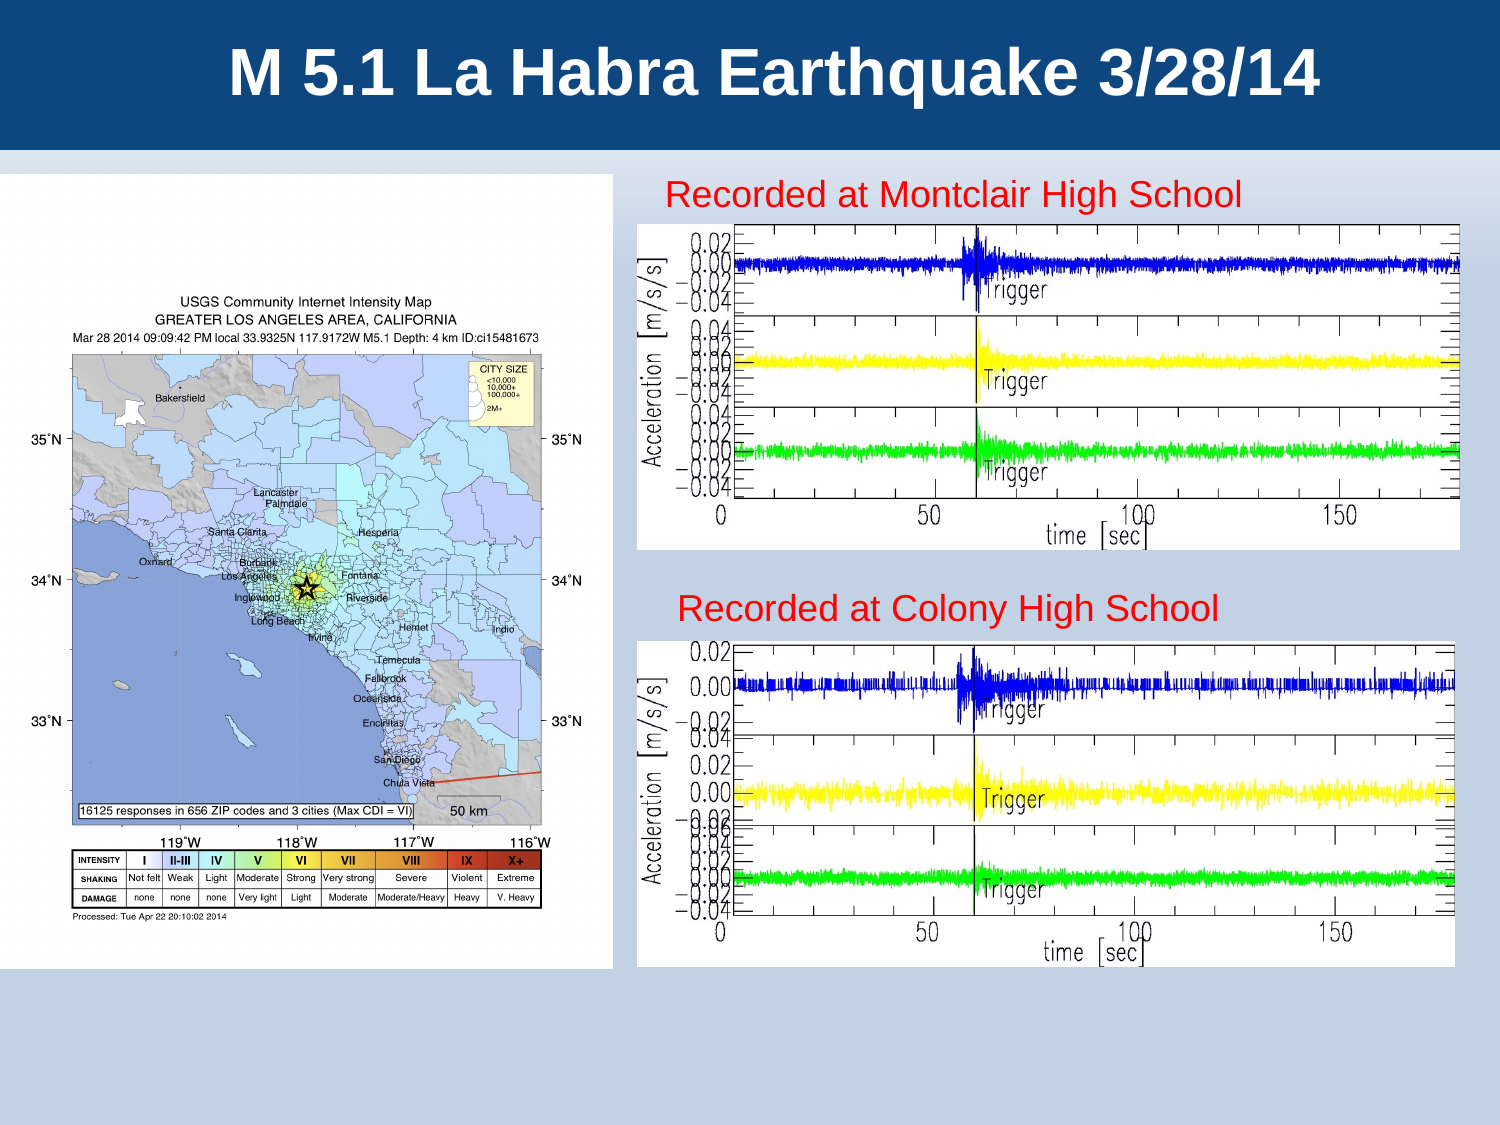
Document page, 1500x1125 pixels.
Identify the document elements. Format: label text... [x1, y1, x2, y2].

text_box Recorded at Montclair High School [649, 162, 1400, 223]
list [0, 174, 613, 969]
picture [637, 641, 1455, 968]
title M 5.1 La Habra Earthquake 3/28/14 [62, 0, 1488, 163]
text_box Recorded at Colony High School [662, 576, 1413, 637]
picture [637, 224, 1460, 551]
